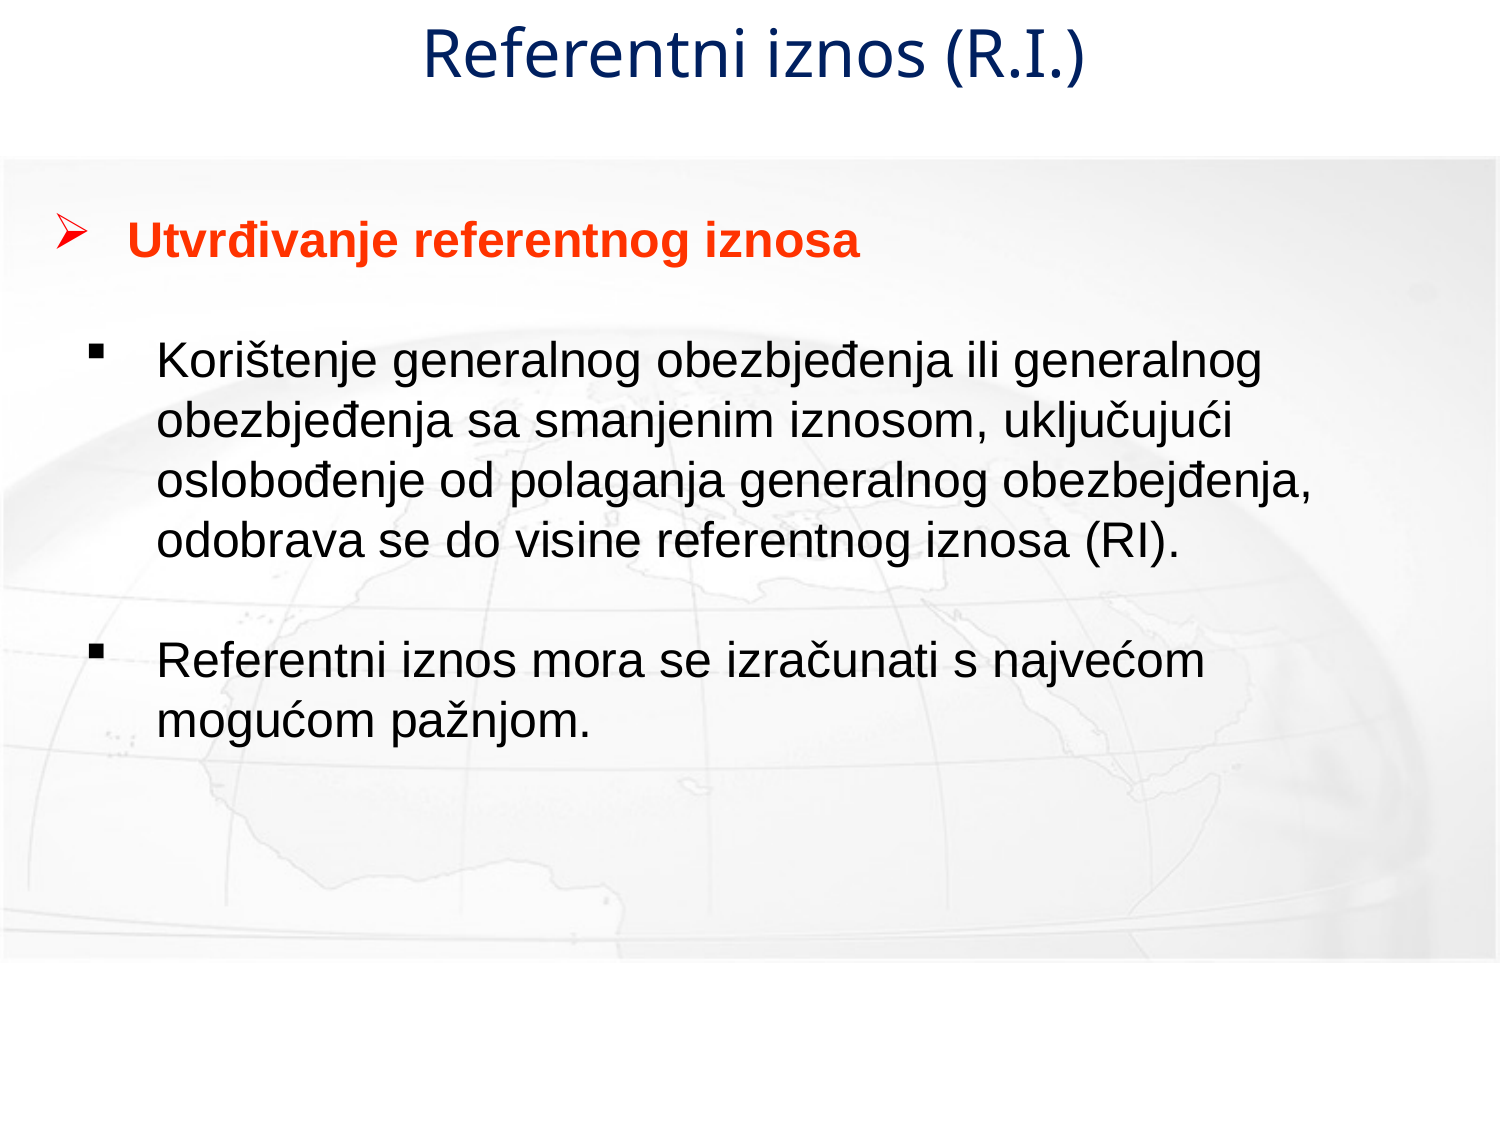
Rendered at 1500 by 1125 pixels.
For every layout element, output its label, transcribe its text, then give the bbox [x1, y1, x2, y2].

title Referentni iznos (R.I.) [123, 12, 1418, 143]
picture [0, 156, 1500, 963]
text_box Utvrđivanje referentnog iznosa Korištenje generalnog obezbjeđenja ili generalnog obezbjeđenja sa smanjenim iznosom, uključujući oslobođenje od polaganja generalnog obezbejđenja, odobrava se do visine referentnog iznosa (RI). Referentni iznos mora se izračunati s najvećom mogućom pažnjom. [37, 200, 1448, 870]
